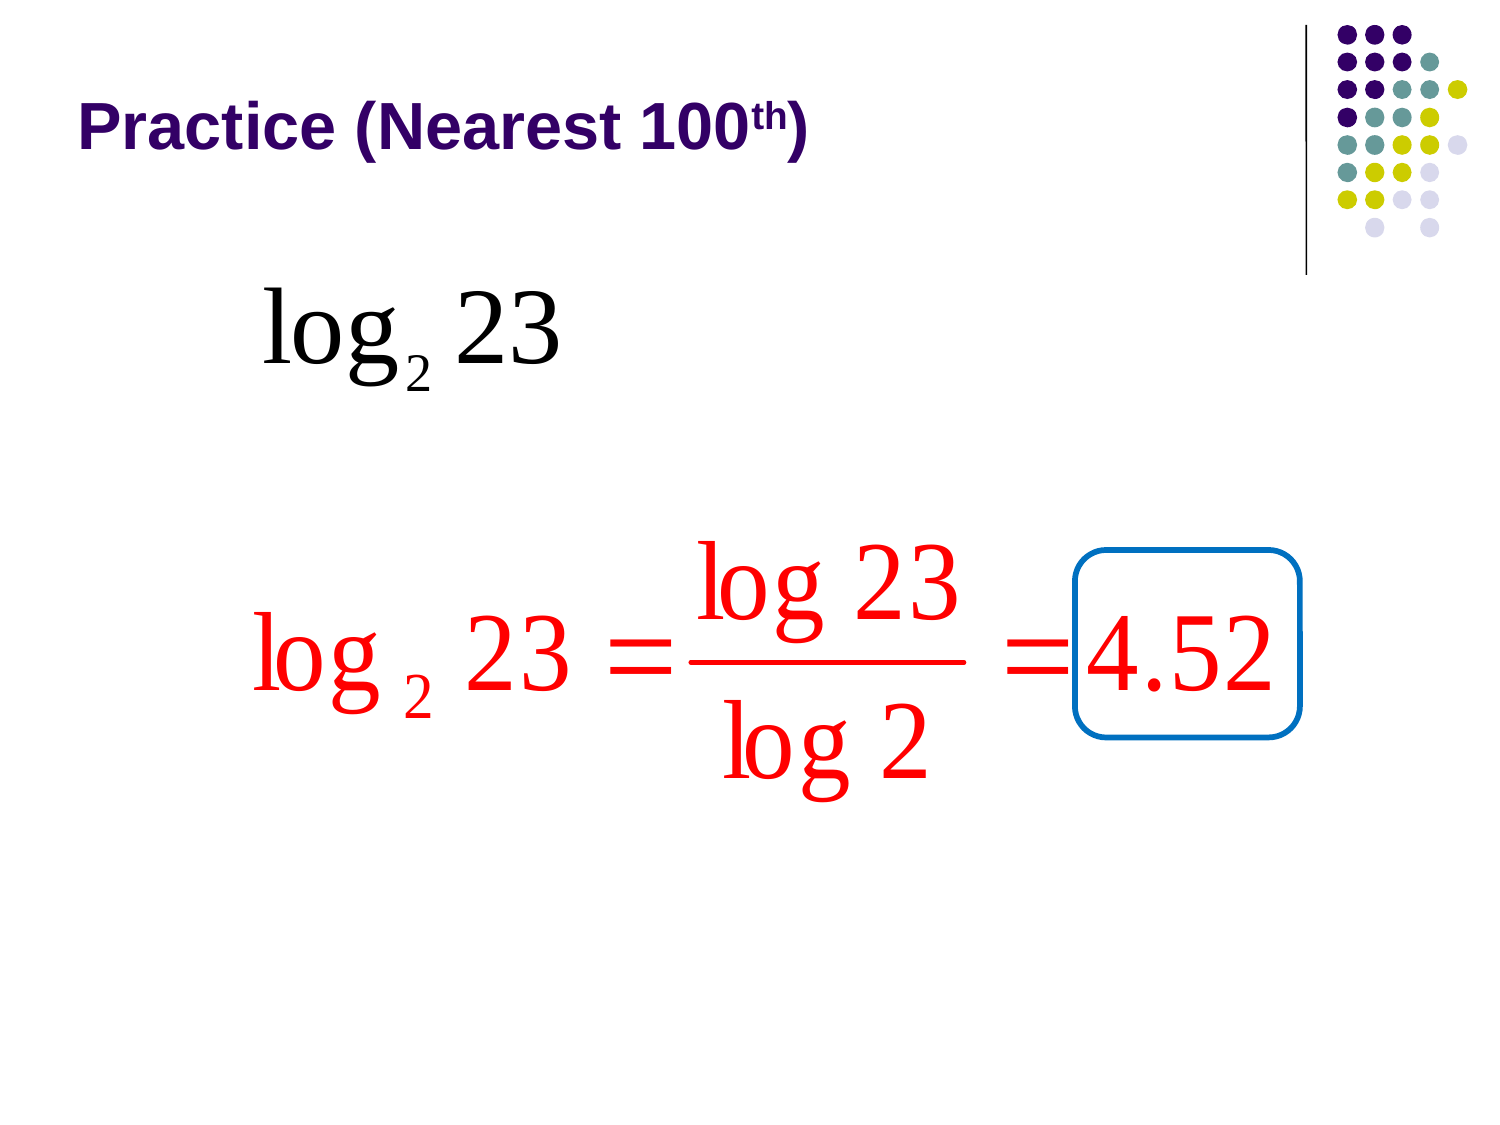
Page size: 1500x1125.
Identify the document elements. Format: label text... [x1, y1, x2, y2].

title Practice (Nearest 100th) [62, 62, 1300, 170]
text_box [249, 262, 576, 411]
text_box [1291, 556, 1303, 731]
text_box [237, 512, 1288, 815]
